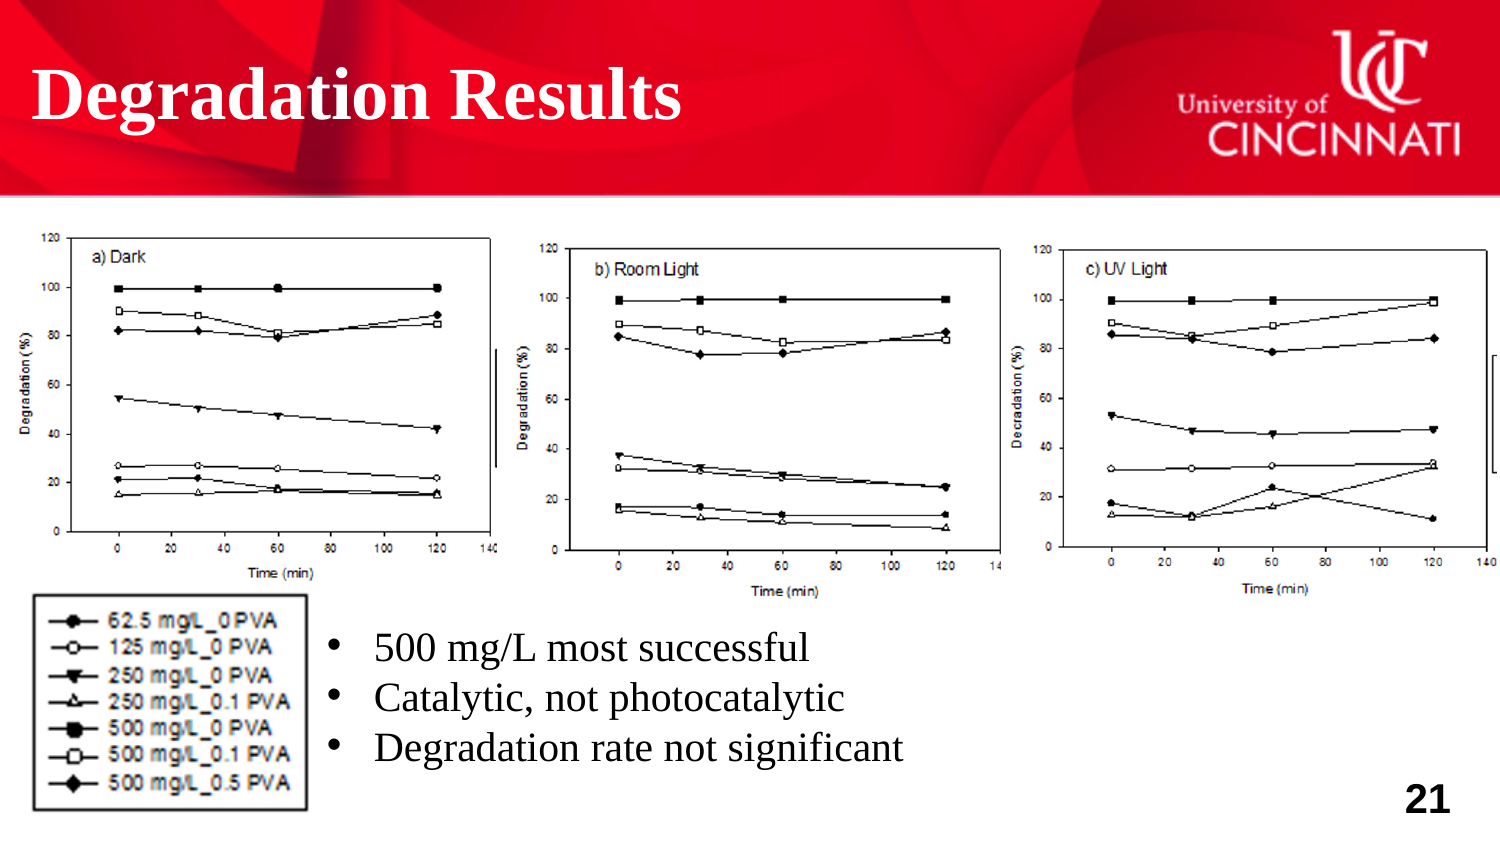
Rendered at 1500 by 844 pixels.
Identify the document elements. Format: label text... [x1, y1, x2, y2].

picture [0, 0, 1500, 198]
picture [11, 224, 1498, 817]
text_box 500 mg/L most successful Catalytic, not photocatalytic Degradation rate not significant [318, 612, 1500, 777]
slide_number 21 [1389, 777, 1480, 830]
